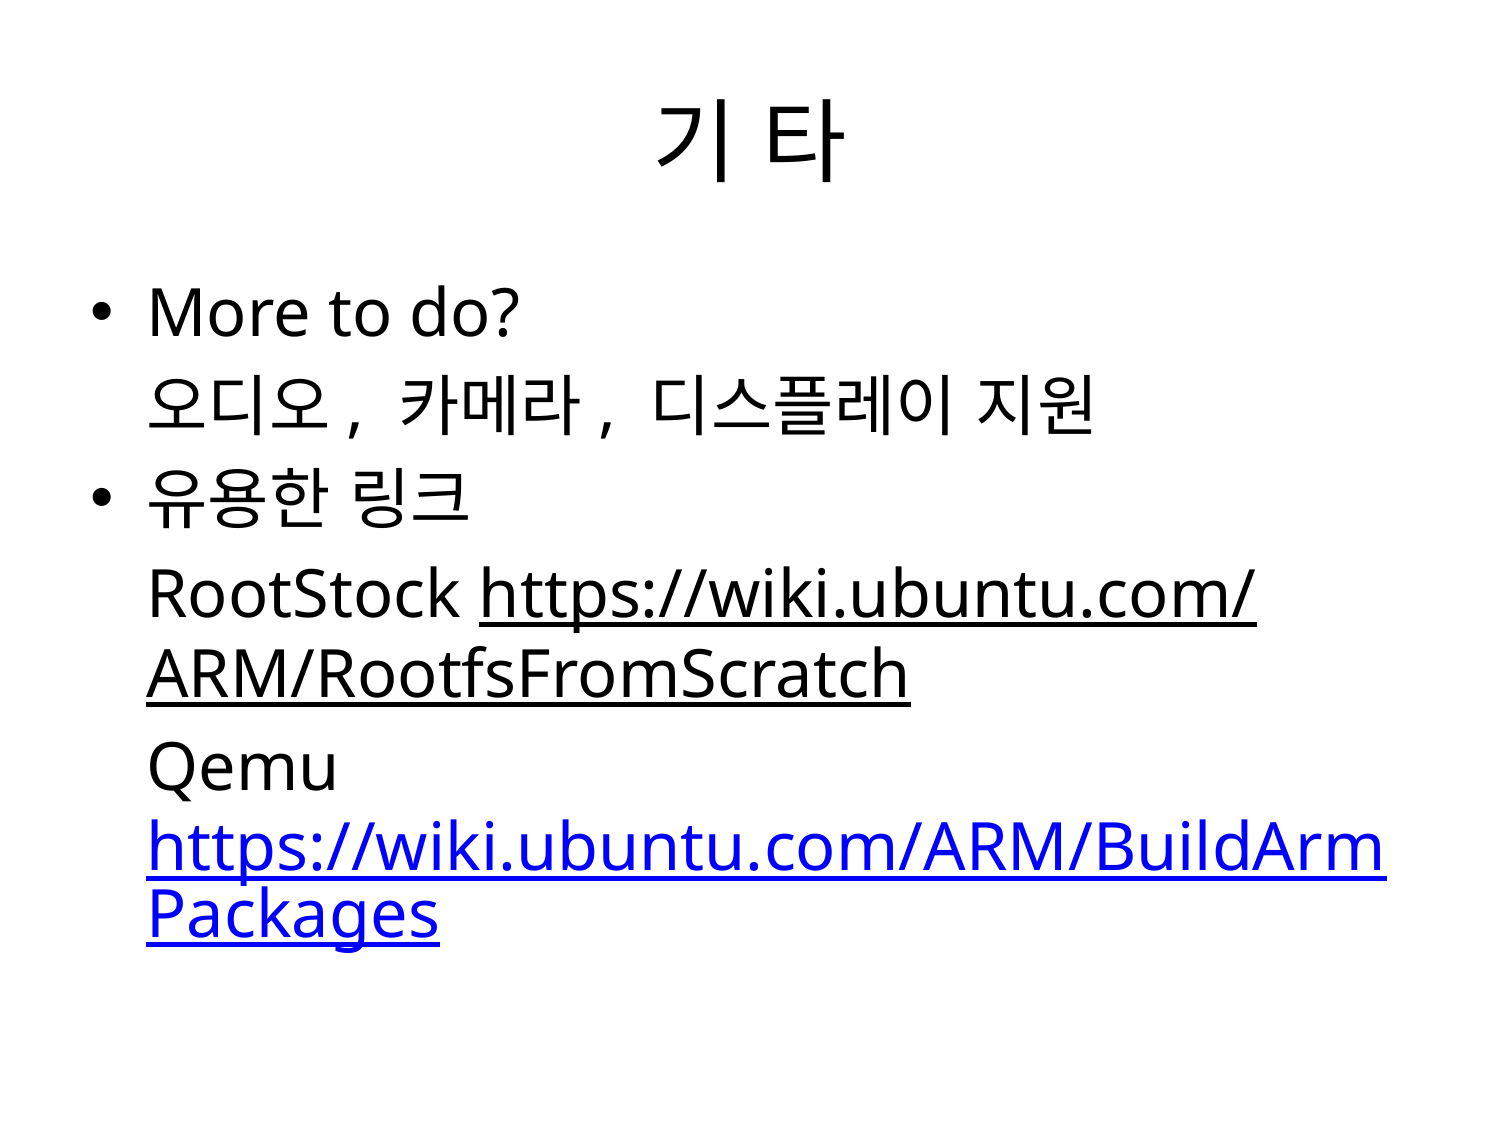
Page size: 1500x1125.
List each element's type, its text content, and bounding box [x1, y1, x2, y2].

title 기 타 [75, 45, 1425, 233]
list More to do? 오디오, 카메라, 디스플레이 지원 유용한 링크 RootStock https://wiki.ubuntu.com/ARM/RootfsFromScratch Qemu https://wiki.ubuntu.com/ARM/BuildArmPackages [75, 262, 1425, 1005]
